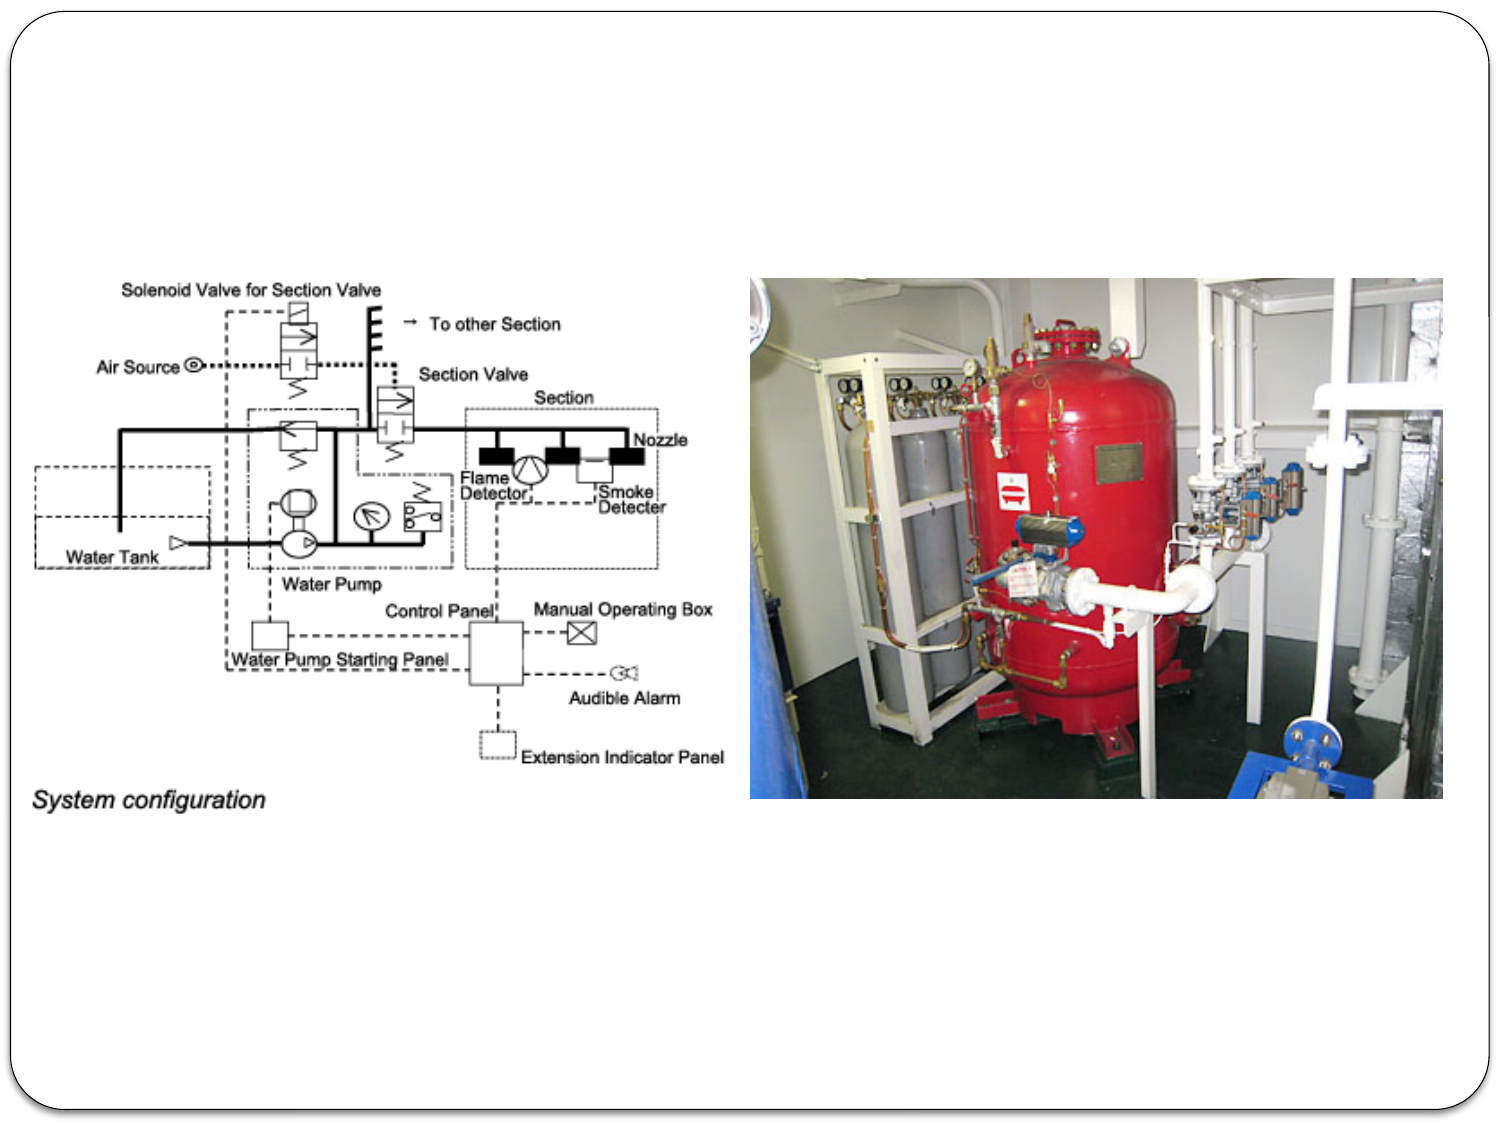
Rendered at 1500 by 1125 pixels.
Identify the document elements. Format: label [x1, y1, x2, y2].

picture [17, 266, 735, 823]
picture [749, 278, 1444, 799]
